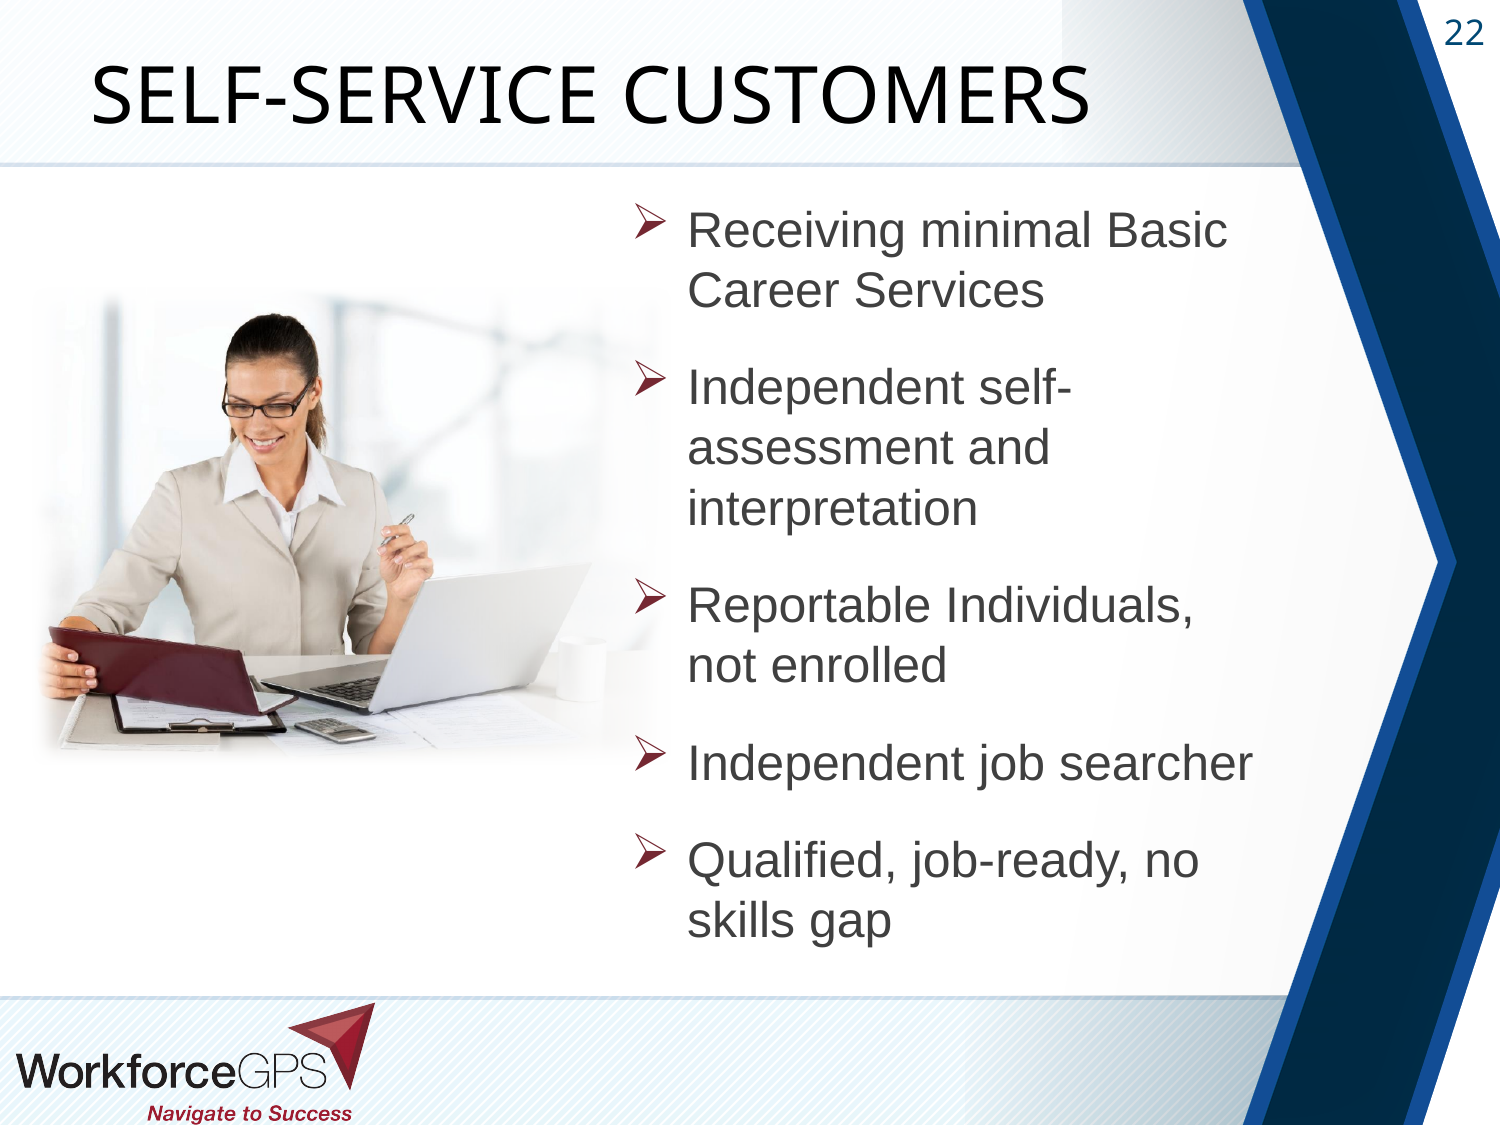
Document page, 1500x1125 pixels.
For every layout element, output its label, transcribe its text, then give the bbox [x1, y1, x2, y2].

picture [1230, 0, 1500, 1125]
picture [12, 1001, 379, 1125]
title Self-service customers [75, 35, 1209, 163]
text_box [31, 285, 681, 766]
list Receiving minimal Basic Career Services Independent self-assessment and interpretation Reportable Individuals, not enrolled Independent job searcher Qualified, job-ready, no skills gap [615, 189, 1282, 1035]
